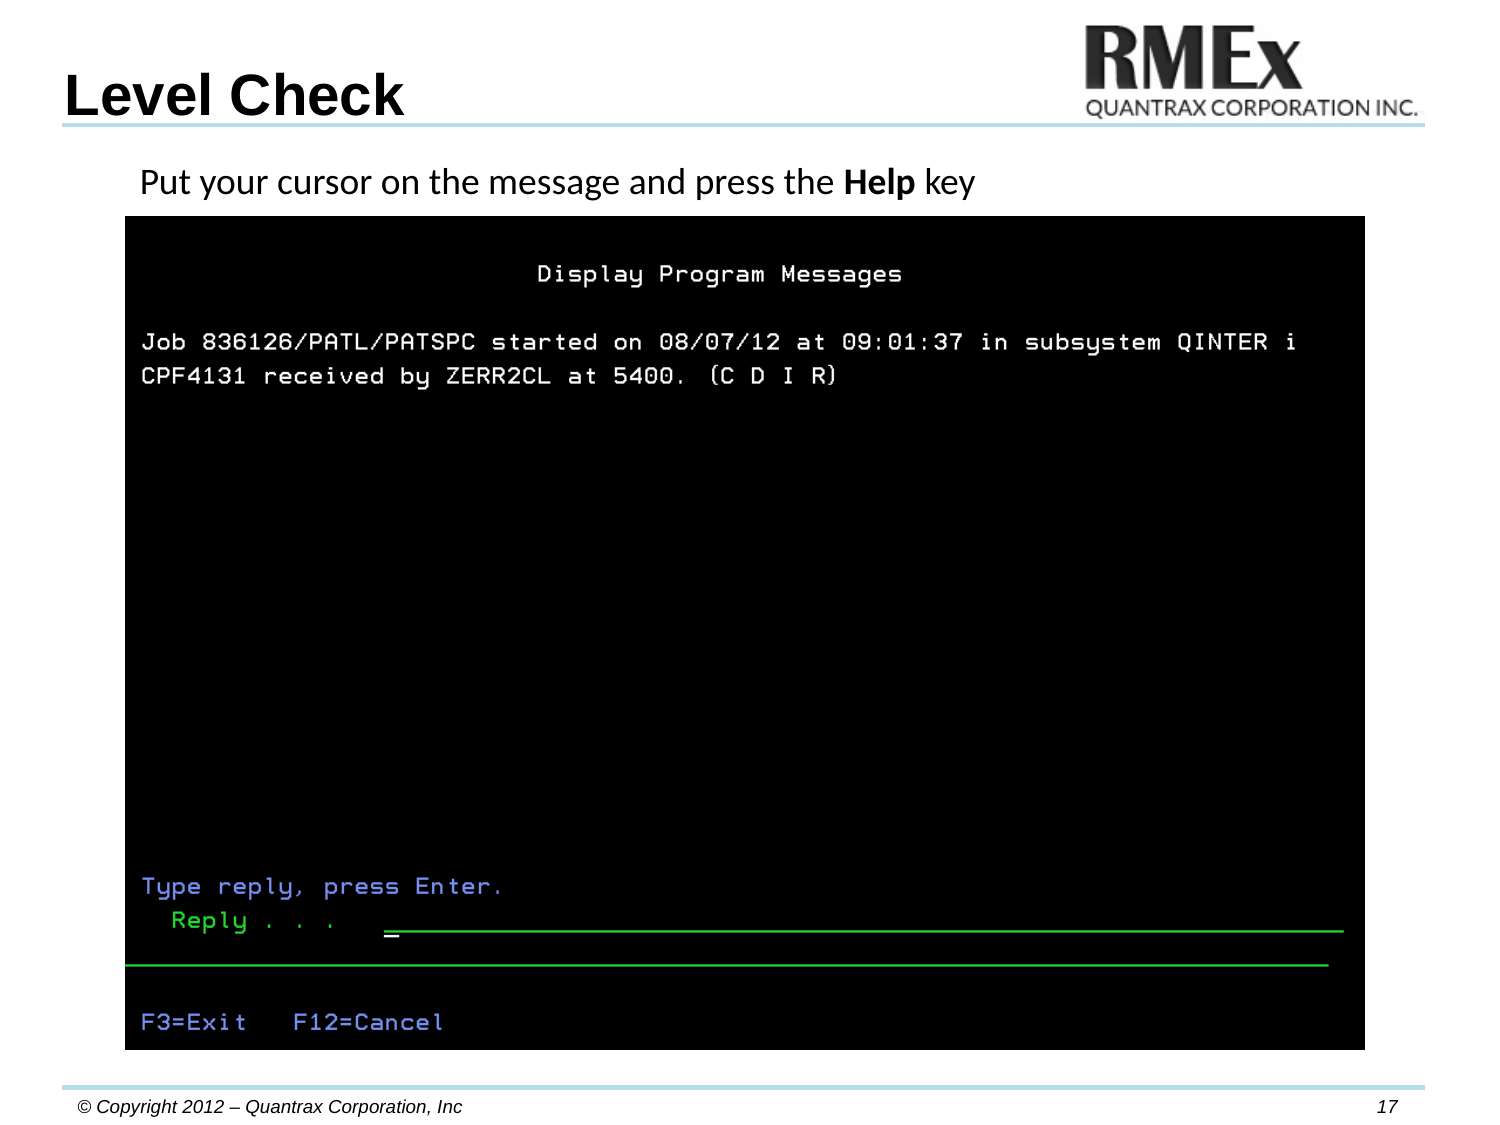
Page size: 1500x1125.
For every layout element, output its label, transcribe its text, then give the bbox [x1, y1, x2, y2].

picture [1078, 0, 1438, 146]
text_box Put your cursor on the message and press the Help key [124, 149, 1238, 210]
text_box Level Check [50, 50, 1000, 135]
picture [124, 216, 1366, 1051]
